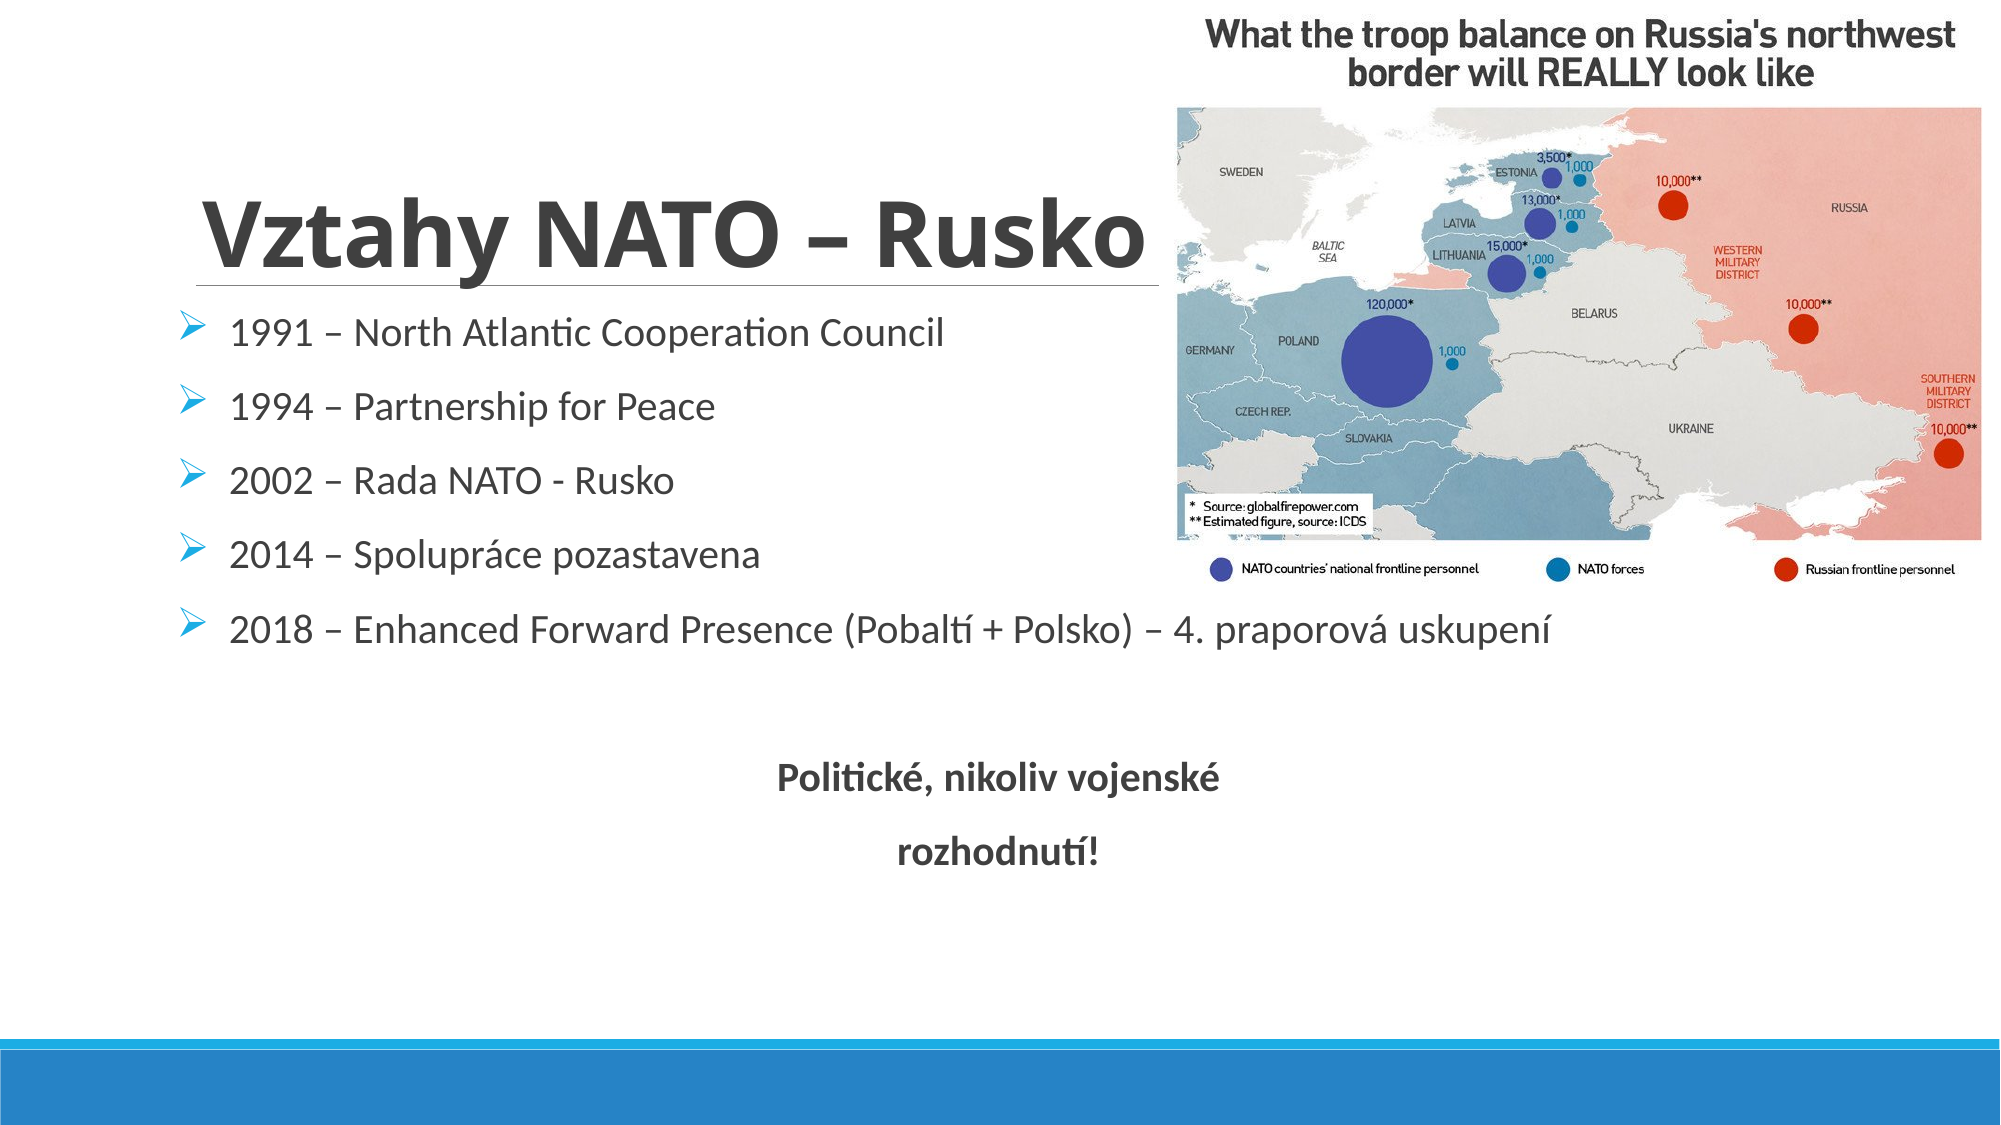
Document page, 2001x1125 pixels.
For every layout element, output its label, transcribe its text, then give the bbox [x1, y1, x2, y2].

picture [1159, 0, 2000, 599]
title Vztahy NATO – Rusko [187, 55, 1156, 294]
list 1991 – North Atlantic Cooperation Council 1994 – Partnership for Peace 2002 – Rada NATO - Rusko 2014 – Spolupráce pozastavena 2018 – Enhanced Forward Presence (Pobaltí + Polsko) – 4. praporová uskupení Politické, nikoliv vojenské rozhodnutí! [176, 302, 1830, 985]
